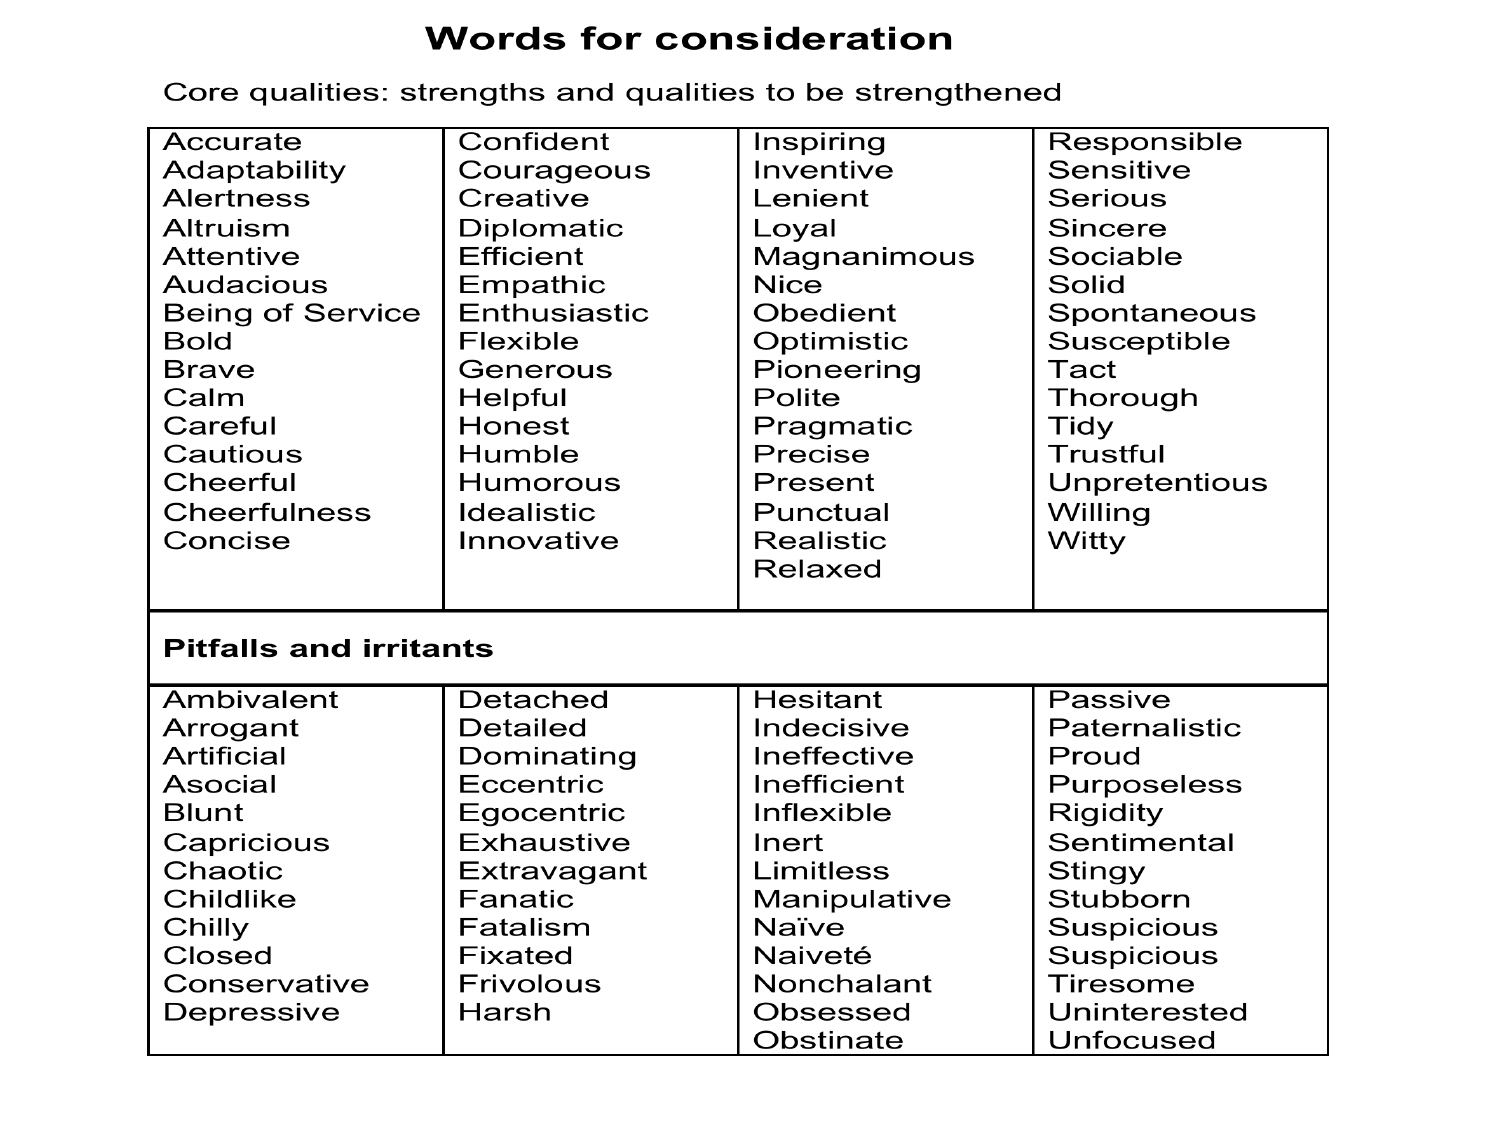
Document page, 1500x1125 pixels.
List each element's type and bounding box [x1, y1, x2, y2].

text_box [147, 20, 1329, 1075]
